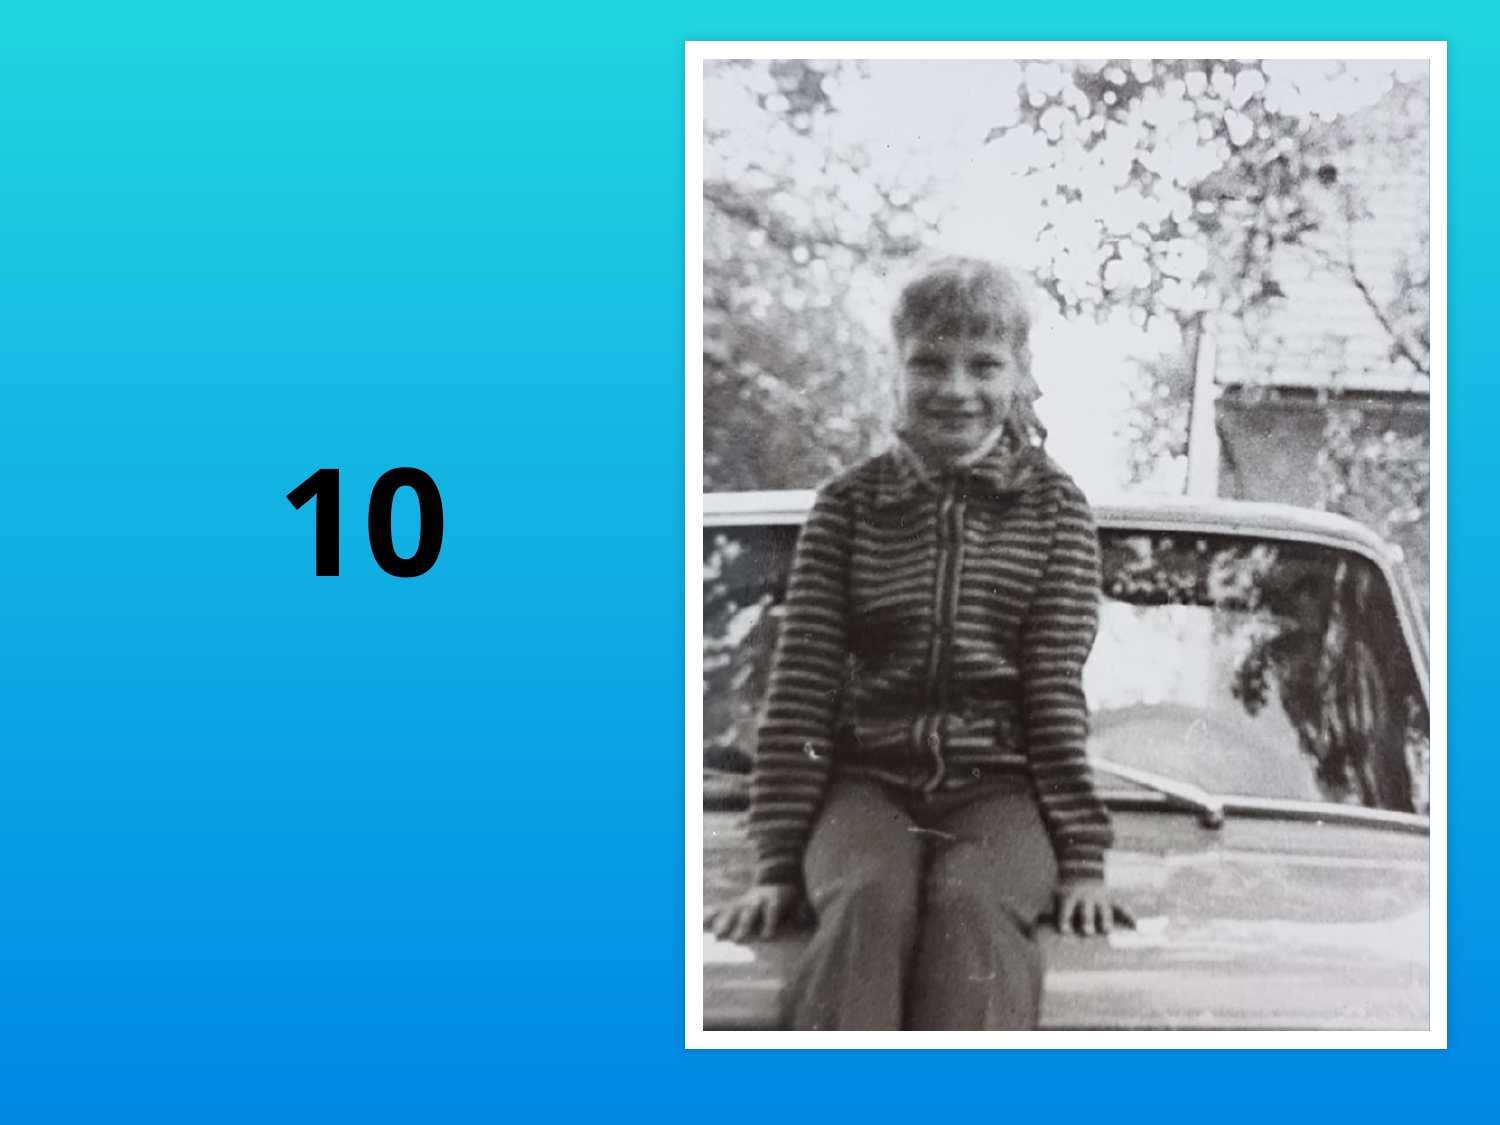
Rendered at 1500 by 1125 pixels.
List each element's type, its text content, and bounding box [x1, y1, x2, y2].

title 10 [82, 269, 645, 607]
picture [702, 58, 1431, 1032]
